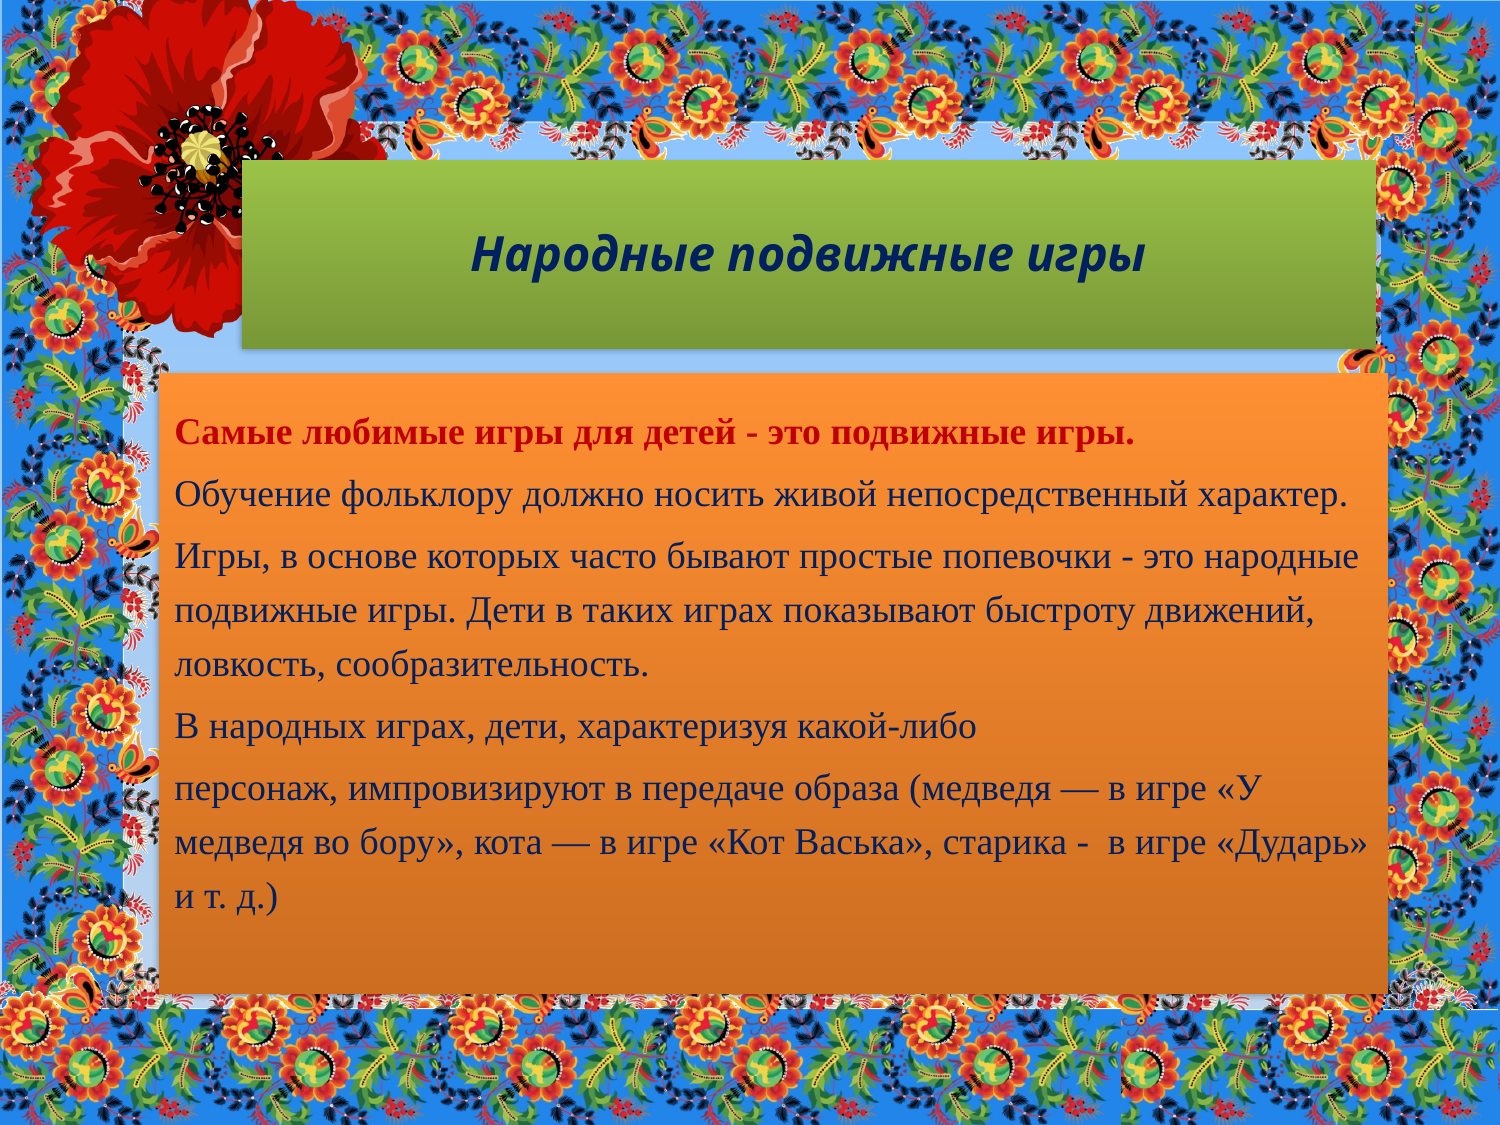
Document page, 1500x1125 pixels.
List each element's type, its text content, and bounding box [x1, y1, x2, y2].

picture [0, 0, 1500, 1125]
list Самые любимые игры для детей - это подвижные игры. Обучение фольклору должно носить живой непосредственный характер. Игры, в основе которых часто бывают простые попевочки - это народные подвижные игры. Дети в таких играх показывают быстроту движений, ловкость, сообразительность. В народных играх, дети, характеризуя какой-либо персонаж, импровизируют в передаче образа (медведя — в игре «У медведя во бору», кота — в игре «Кот Васька», старика - в игре «Дударь» и т. д.) [159, 373, 1388, 994]
title Народные подвижные игры [242, 160, 1376, 349]
